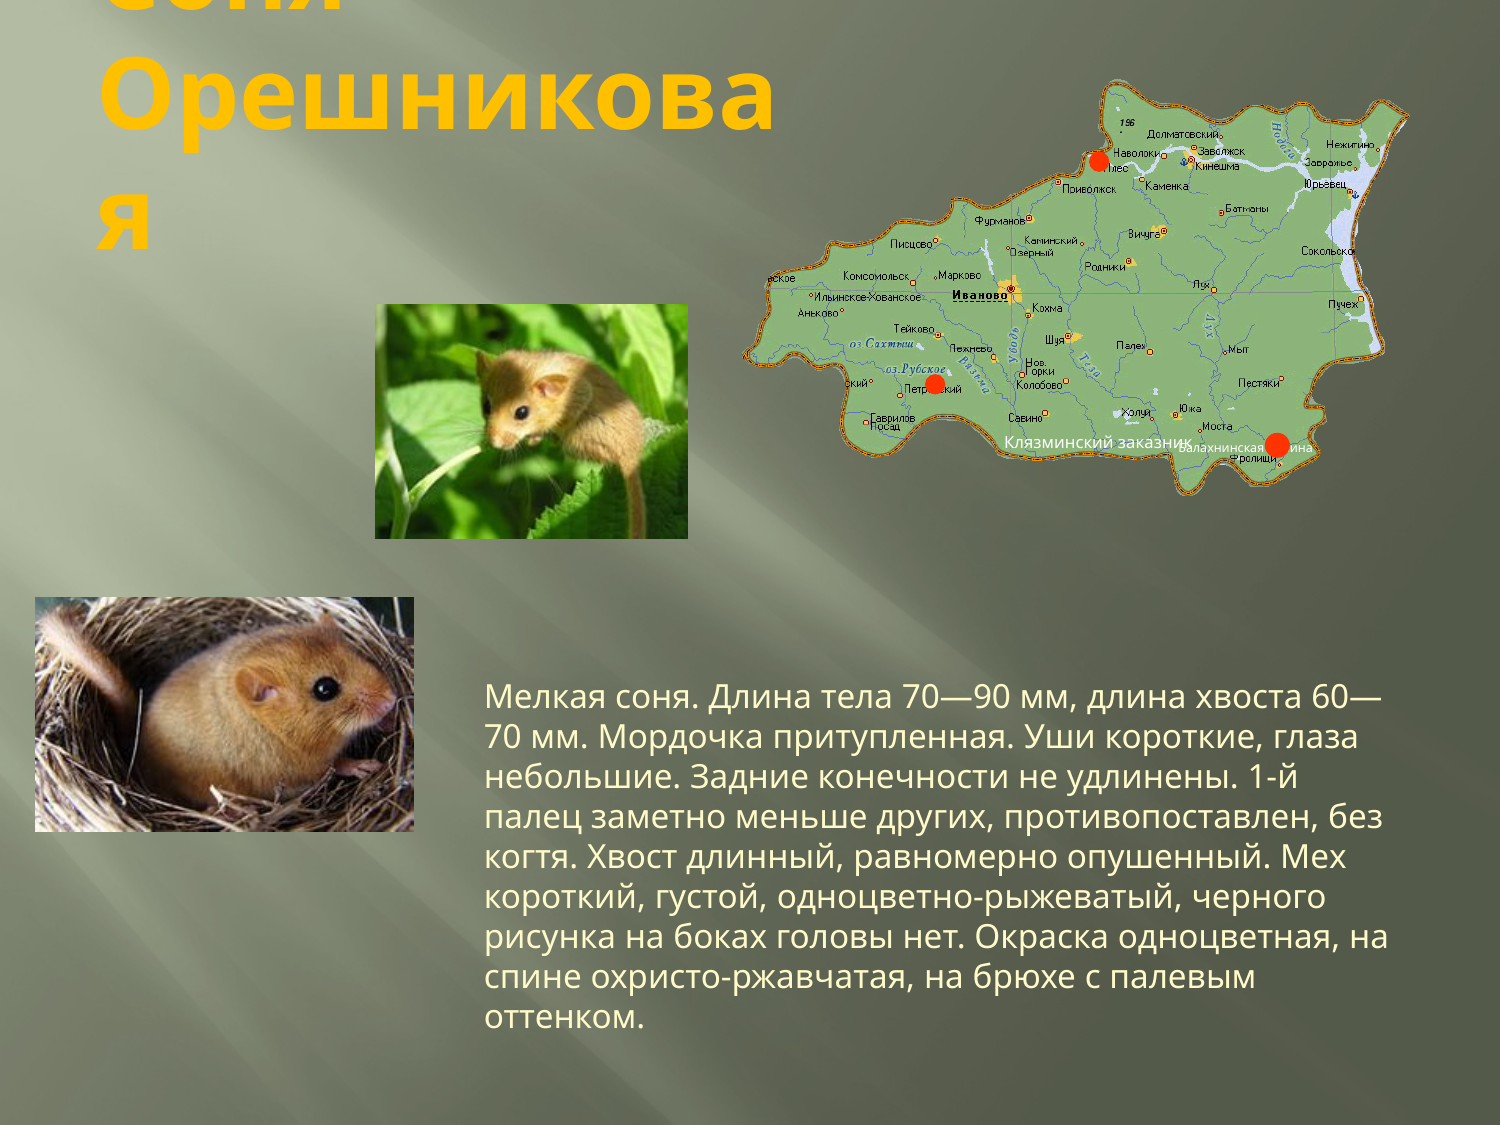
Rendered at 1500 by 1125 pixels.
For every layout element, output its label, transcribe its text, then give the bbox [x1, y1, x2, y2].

list Мелкая соня. Длина тела 70—90 мм, длина хвоста 60—70 мм. Мордочка притупленная. Уши короткие, глаза небольшие. Задние конечности не удлинены. 1-й палец заметно меньше других, противопоставлен, без когтя. Хвост длинный, равномерно опушенный. Мех короткий, густой, одноцветно-рыжеватый, черного рисунка на боках головы нет. Окраска одноцветная, на спине охристо-ржавчатая, на брюхе с палевым оттенком. [457, 667, 1421, 1033]
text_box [726, 70, 1475, 533]
picture [34, 597, 414, 833]
title Соня Орешниковая [82, 35, 797, 270]
picture [374, 304, 688, 540]
